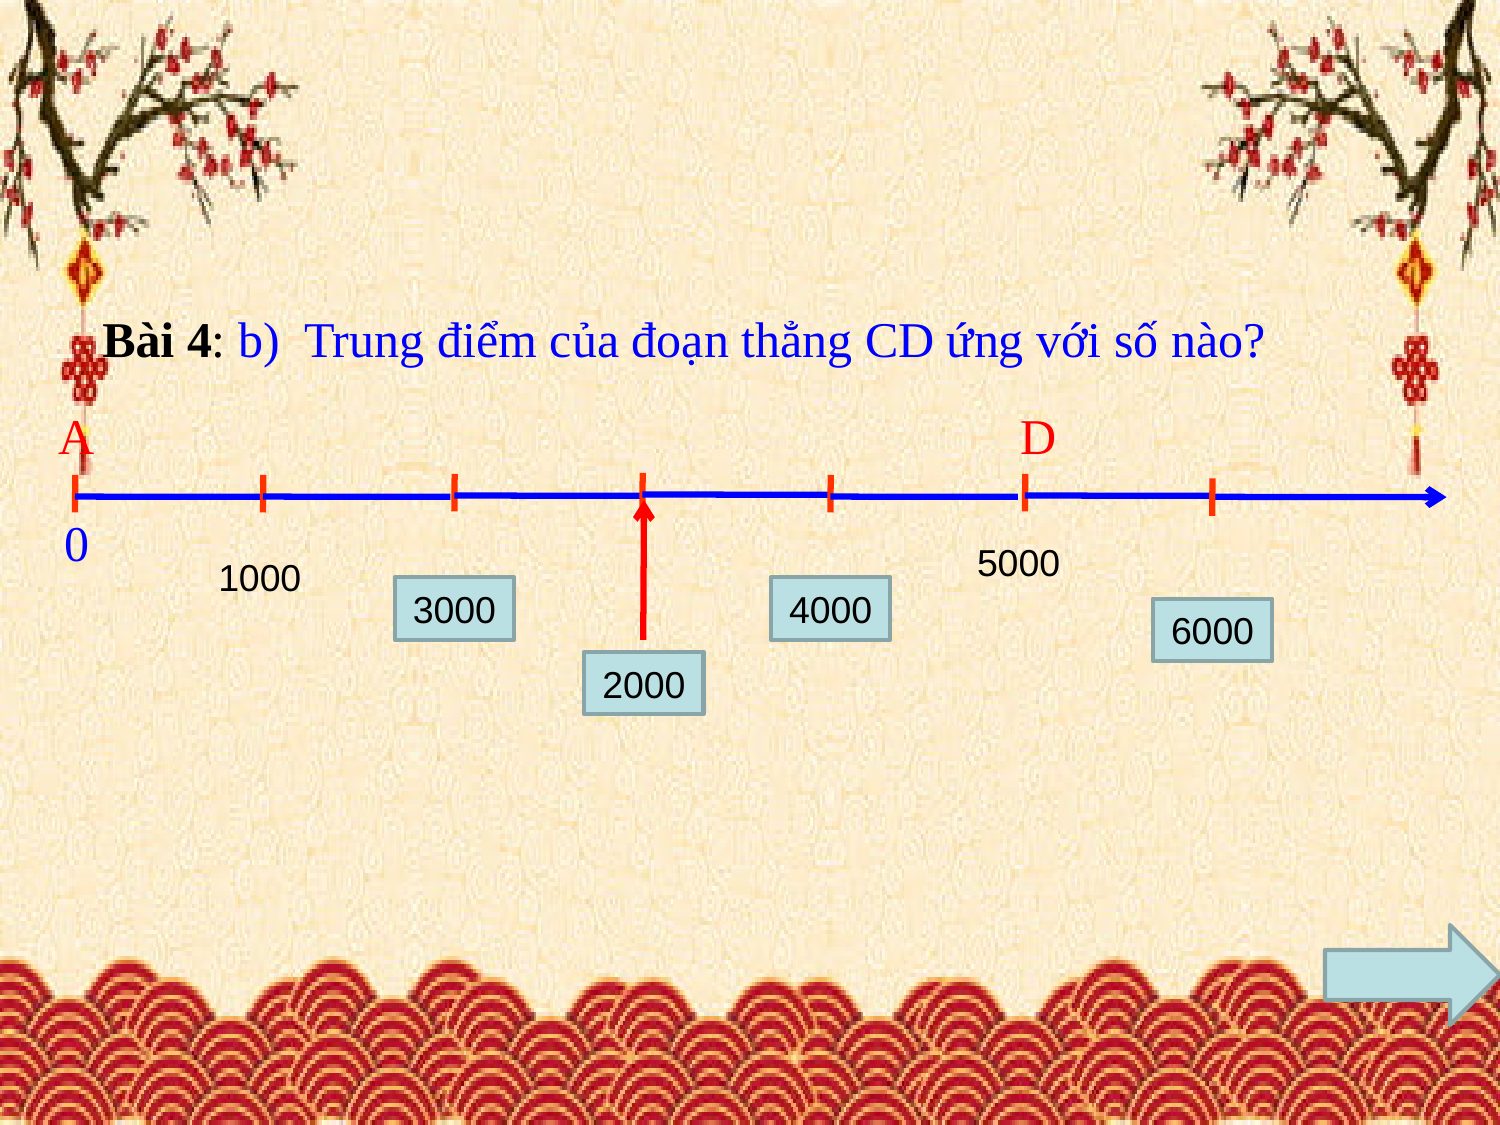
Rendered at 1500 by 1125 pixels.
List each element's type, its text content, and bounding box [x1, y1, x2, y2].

text_box [1322, 923, 1500, 1027]
text_box 2000 [582, 650, 706, 716]
picture [0, 0, 1500, 1125]
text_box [642, 472, 831, 511]
text_box 6000 [1151, 597, 1274, 663]
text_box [1024, 473, 1213, 512]
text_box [830, 474, 1019, 513]
text_box 0 [49, 503, 113, 579]
text_box 1000 [203, 546, 323, 607]
text_box Bài 4: b) Trung điểm của đoạn thẳng CD ứng với số nào? [74, 299, 1363, 375]
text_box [454, 473, 640, 512]
text_box D [1005, 397, 1068, 473]
text_box 4000 [769, 575, 892, 642]
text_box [1208, 478, 1447, 517]
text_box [262, 474, 451, 513]
text_box 3000 [393, 575, 516, 642]
text_box 5000 [962, 531, 1125, 592]
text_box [74, 474, 261, 513]
text_box A [43, 397, 107, 473]
